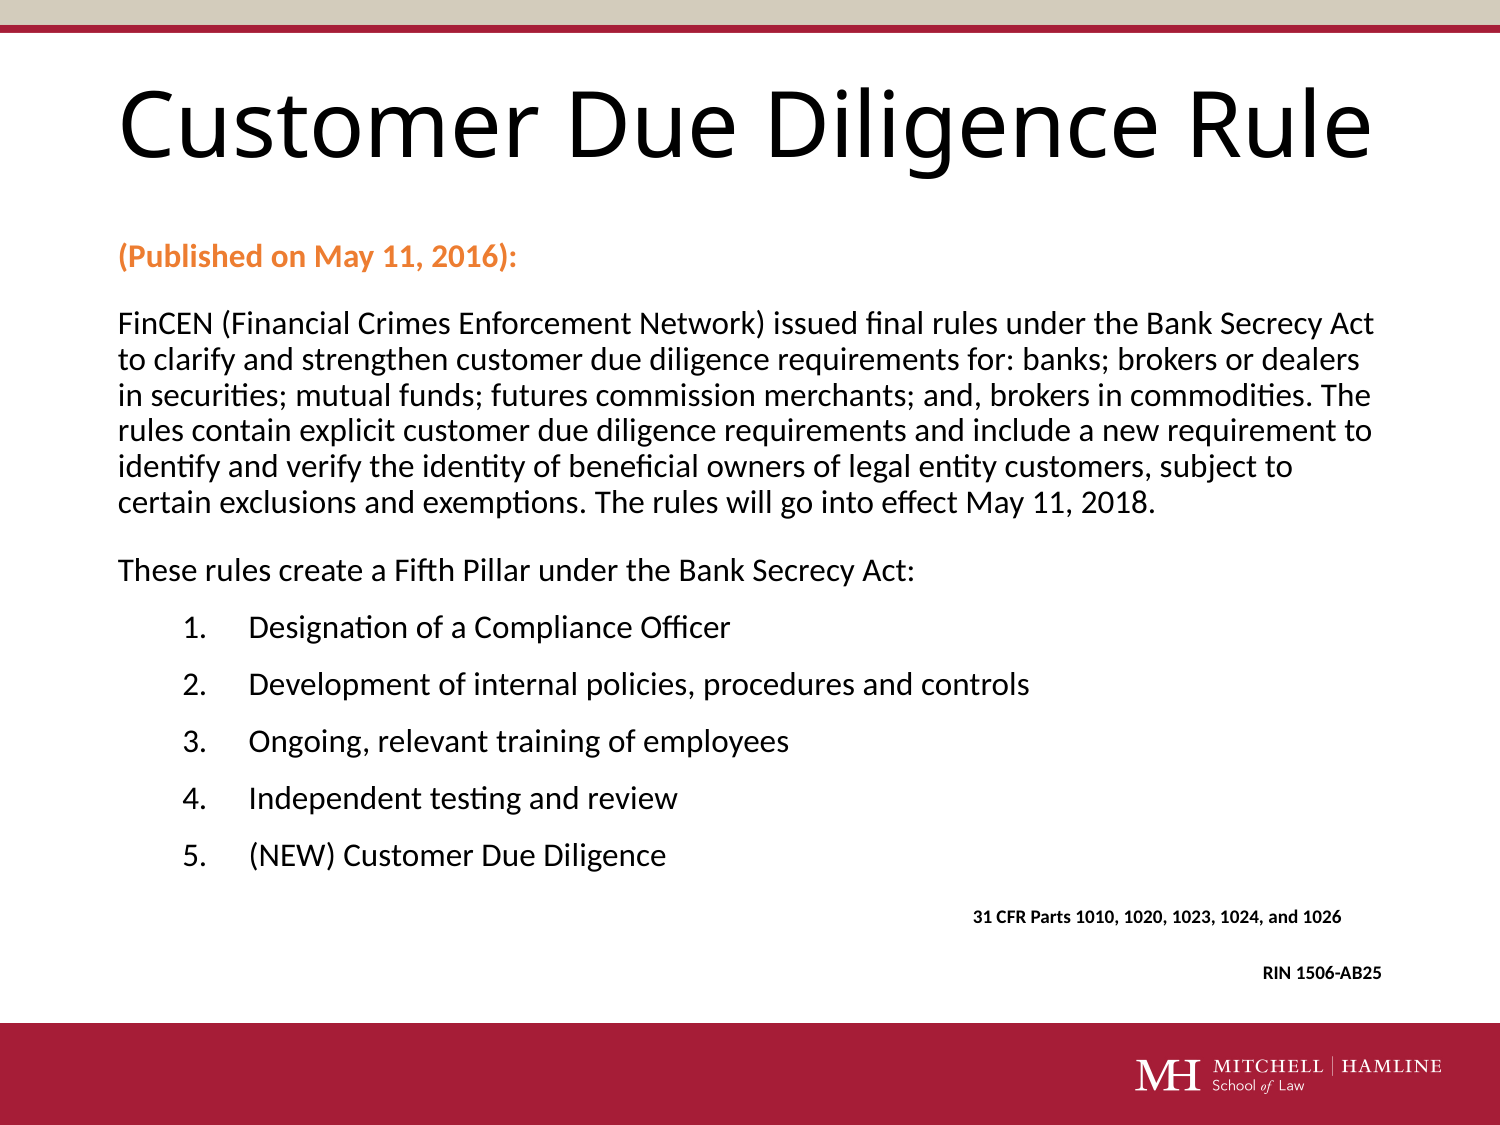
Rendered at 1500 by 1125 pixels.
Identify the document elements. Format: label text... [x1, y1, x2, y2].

title Customer Due Diligence Rule [103, 59, 1397, 221]
list (Published on May 11, 2016): FinCEN (Financial Crimes Enforcement Network) issued final rules under the Bank Secrecy Act to clarify and strengthen customer due diligence requirements for: banks; brokers or dealers in securities; mutual funds; futures commission merchants; and, brokers in commodities. The rules contain explicit customer due diligence requirements and include a new requirement to identify and verify the identity of beneficial owners of legal entity customers, subject to certain exclusions and exemptions. The rules will go into effect May 11, 2018. These rules create a Fifth Pillar under the Bank Secrecy Act: Designation of a Compliance Officer Development of internal policies, procedures and controls Ongoing, relevant training of employees Independent testing and review (NEW) Customer Due Diligence 31 CFR Parts 1010, 1020, 1023, 1024, and 1026 RIN 1506-AB25 [103, 221, 1397, 936]
picture [0, 0, 1500, 1125]
